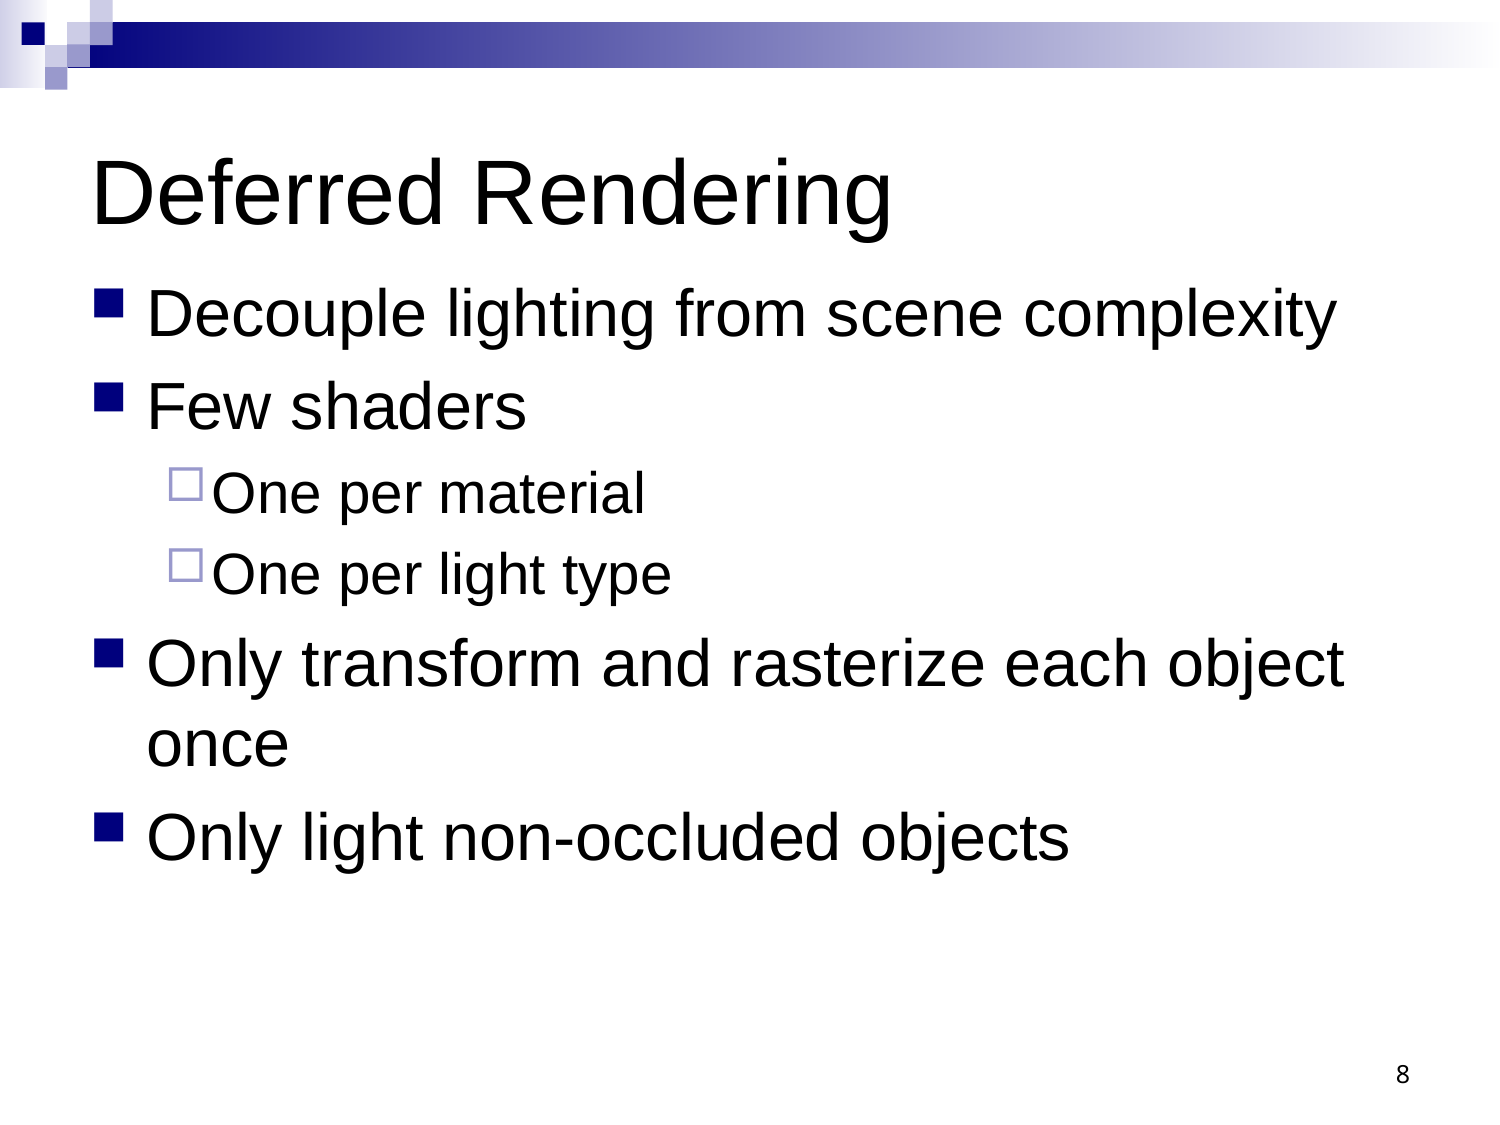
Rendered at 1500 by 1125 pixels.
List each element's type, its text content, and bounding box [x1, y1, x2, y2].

title Deferred Rendering [75, 75, 1425, 262]
slide_number 8 [1074, 1024, 1426, 1101]
list Decouple lighting from scene complexity Few shaders One per material One per light type Only transform and rasterize each object once Only light non-occluded objects [75, 262, 1425, 363]
